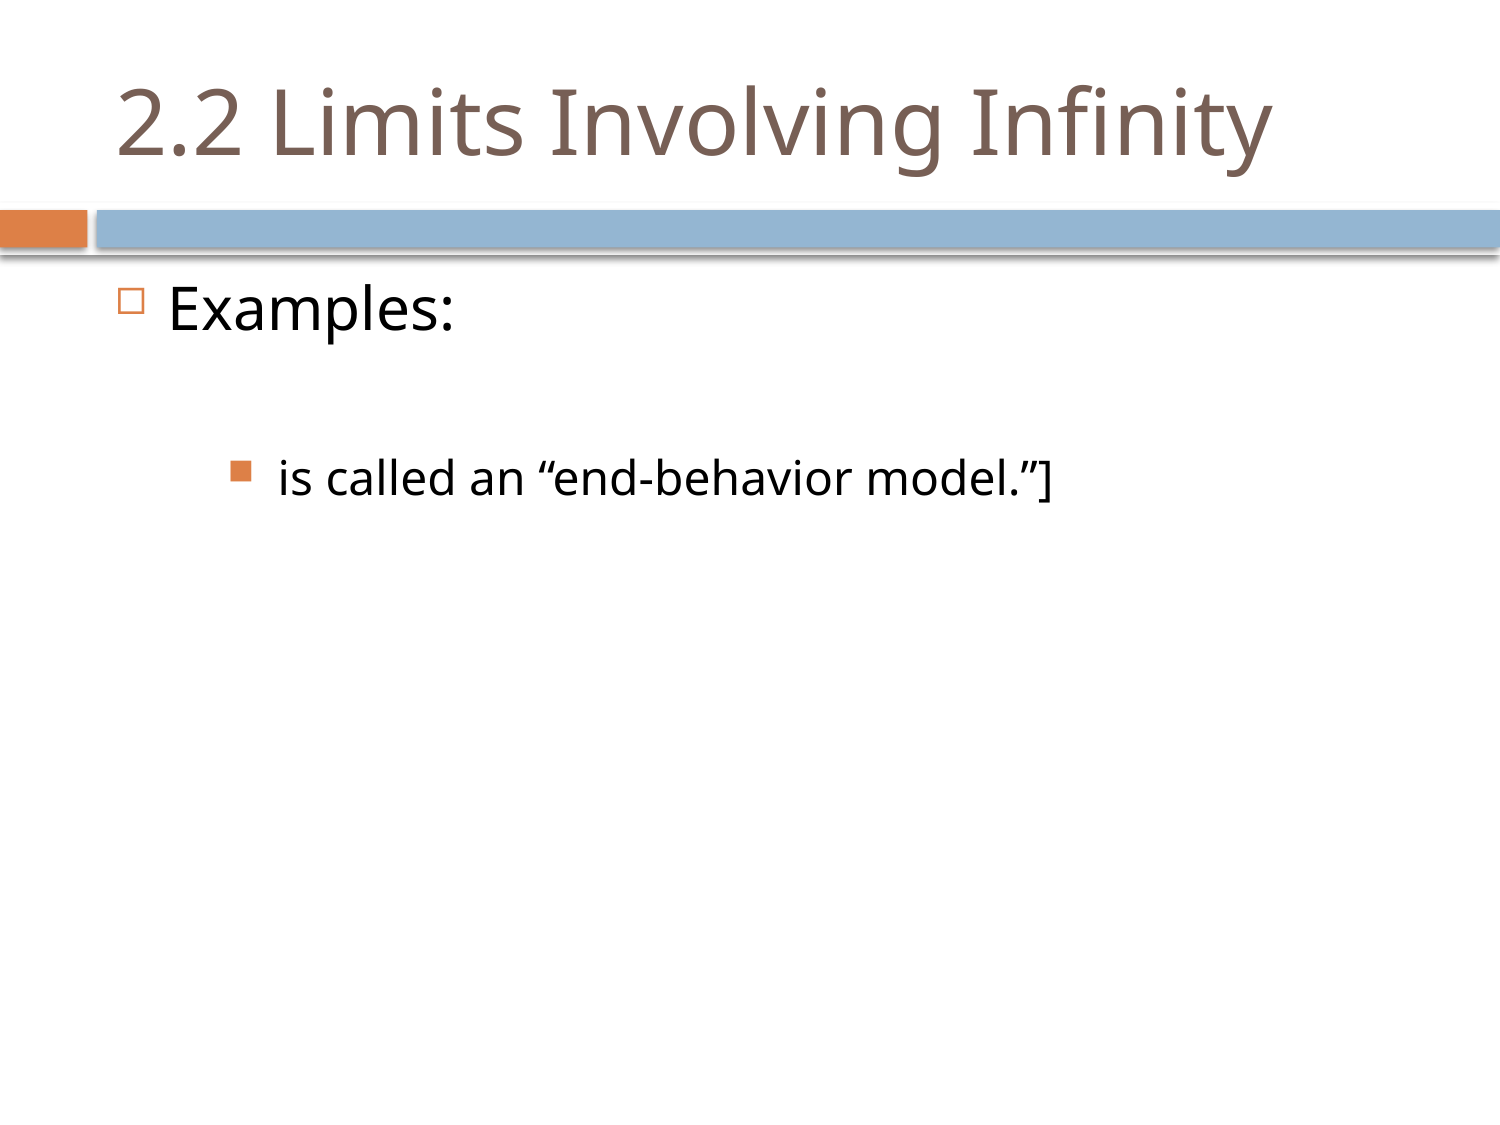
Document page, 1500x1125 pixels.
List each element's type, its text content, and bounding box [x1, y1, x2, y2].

title 2.2 Limits Involving Infinity [100, 37, 1438, 200]
